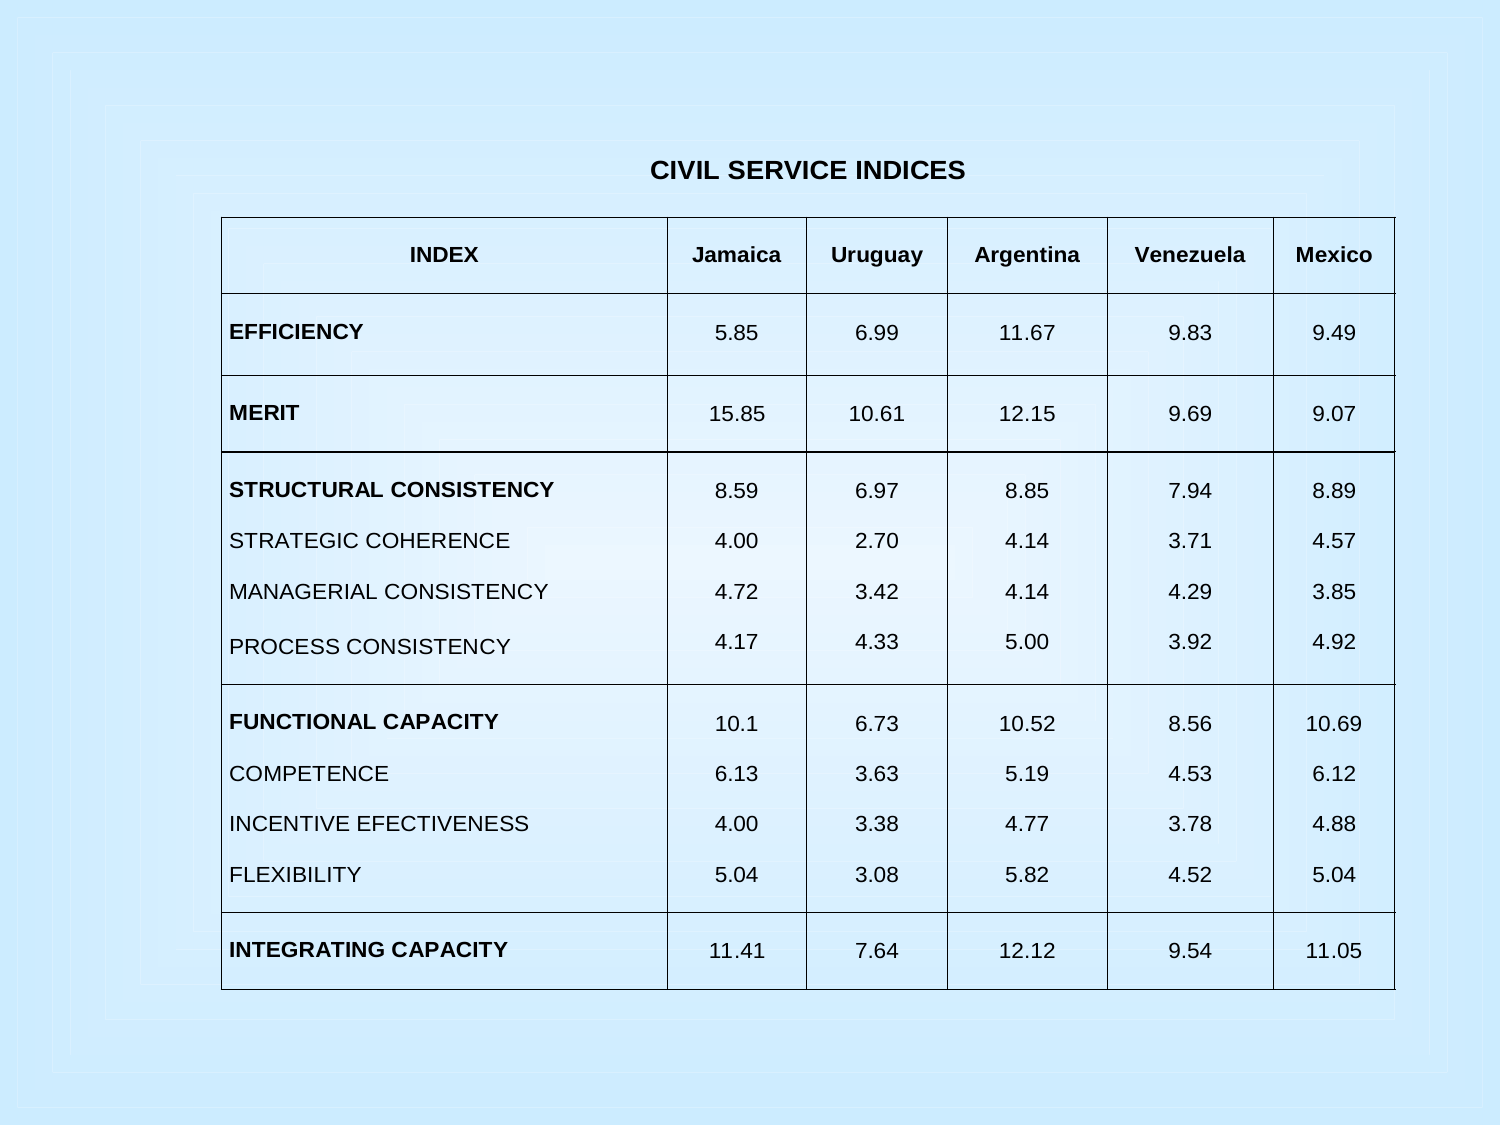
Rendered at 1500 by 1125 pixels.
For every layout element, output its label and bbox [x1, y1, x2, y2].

text_box [220, 155, 1397, 1101]
